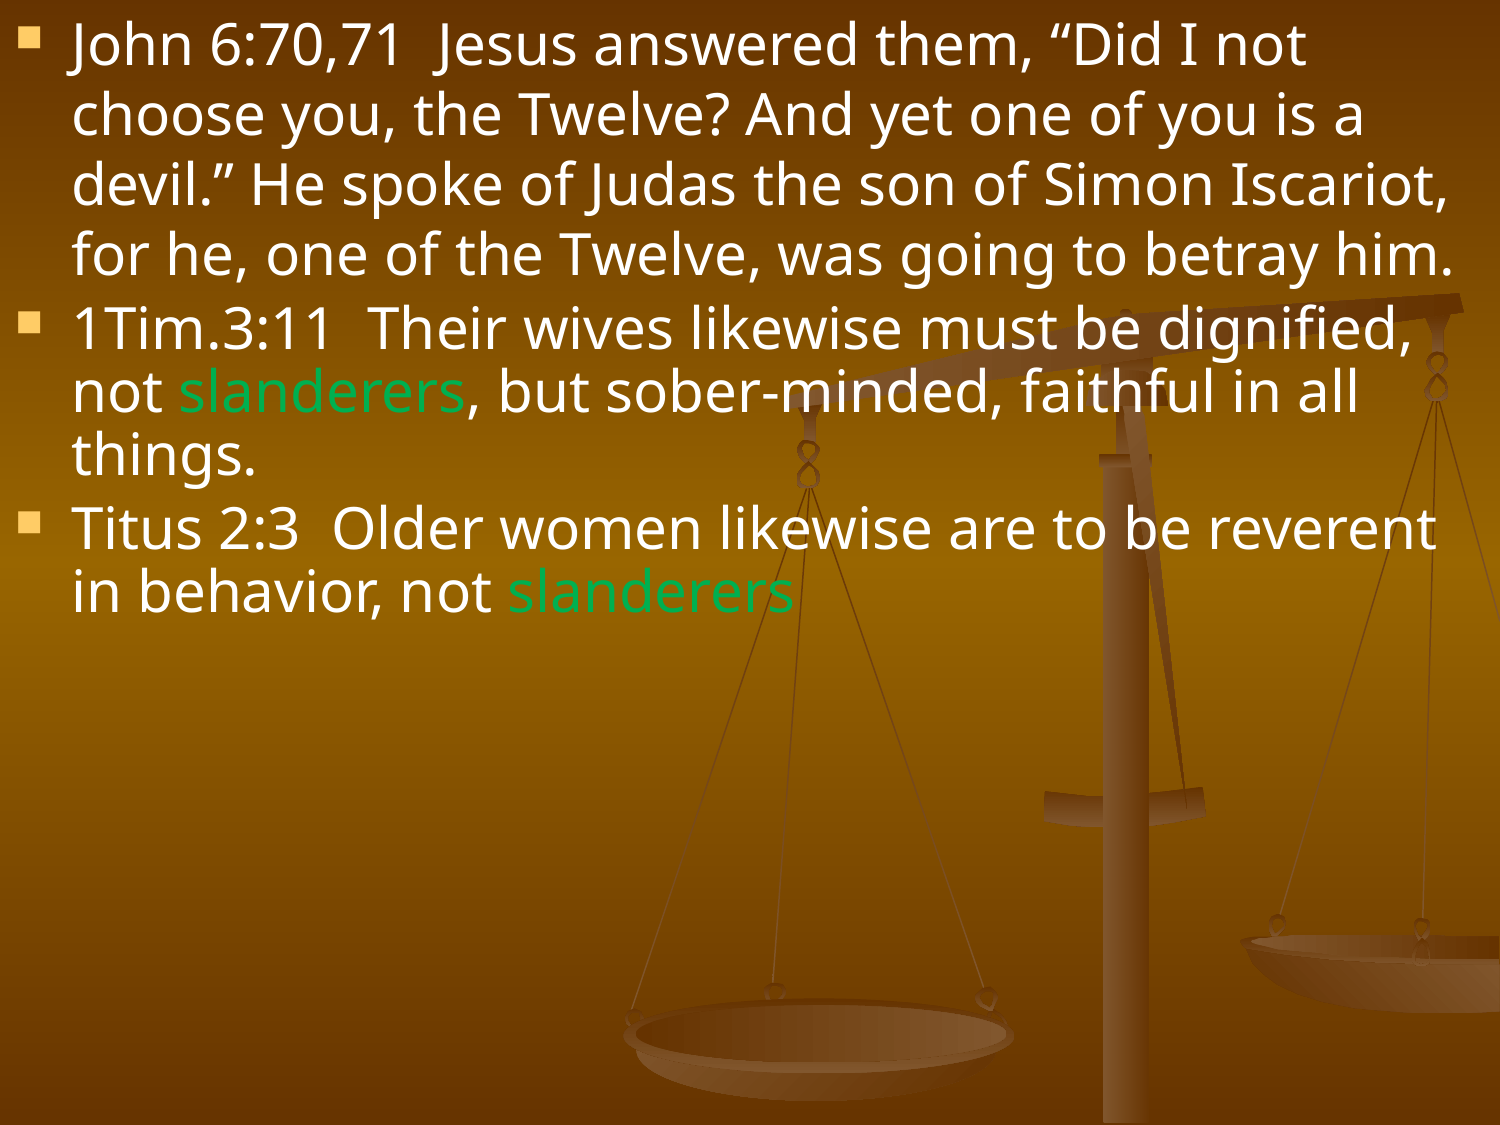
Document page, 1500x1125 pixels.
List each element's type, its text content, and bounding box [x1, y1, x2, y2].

list John 6:70,71 Jesus answered them, “Did I not choose you, the Twelve? And yet one of you is a devil.” He spoke of Judas the son of Simon Iscariot, for he, one of the Twelve, was going to betray him. 1Tim.3:11 Their wives likewise must be dignified, not slanderers, but sober-minded, faithful in all things. Titus 2:3 Older women likewise are to be reverent in behavior, not slanderers [0, 0, 1471, 975]
